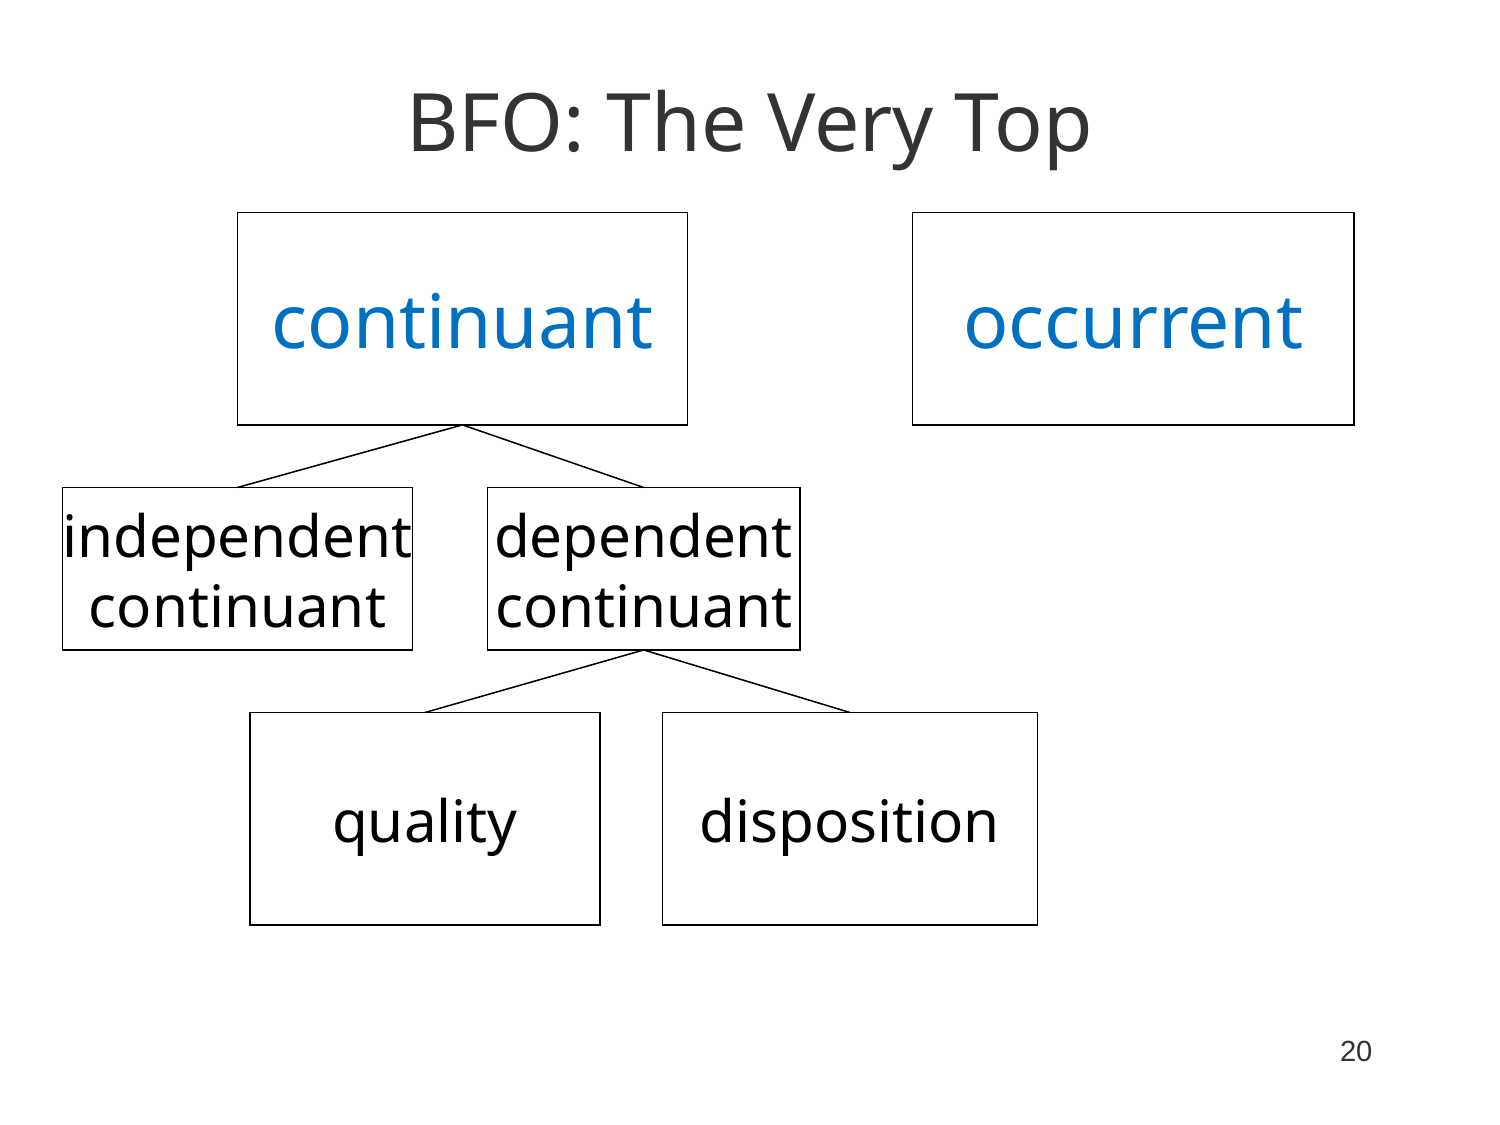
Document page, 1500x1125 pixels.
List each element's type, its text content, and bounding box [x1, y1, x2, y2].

text_box quality [249, 712, 600, 925]
text_box dependent continuant [487, 487, 800, 650]
title BFO: The Very Top [0, 62, 1500, 175]
text_box independent continuant [62, 487, 413, 650]
slide_number 20 [1074, 1024, 1388, 1101]
text_box continuant [237, 212, 688, 425]
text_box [502, 571, 566, 791]
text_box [318, 343, 382, 569]
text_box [715, 577, 779, 785]
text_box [521, 365, 585, 548]
text_box disposition [662, 712, 1038, 925]
text_box occurrent [912, 212, 1355, 425]
